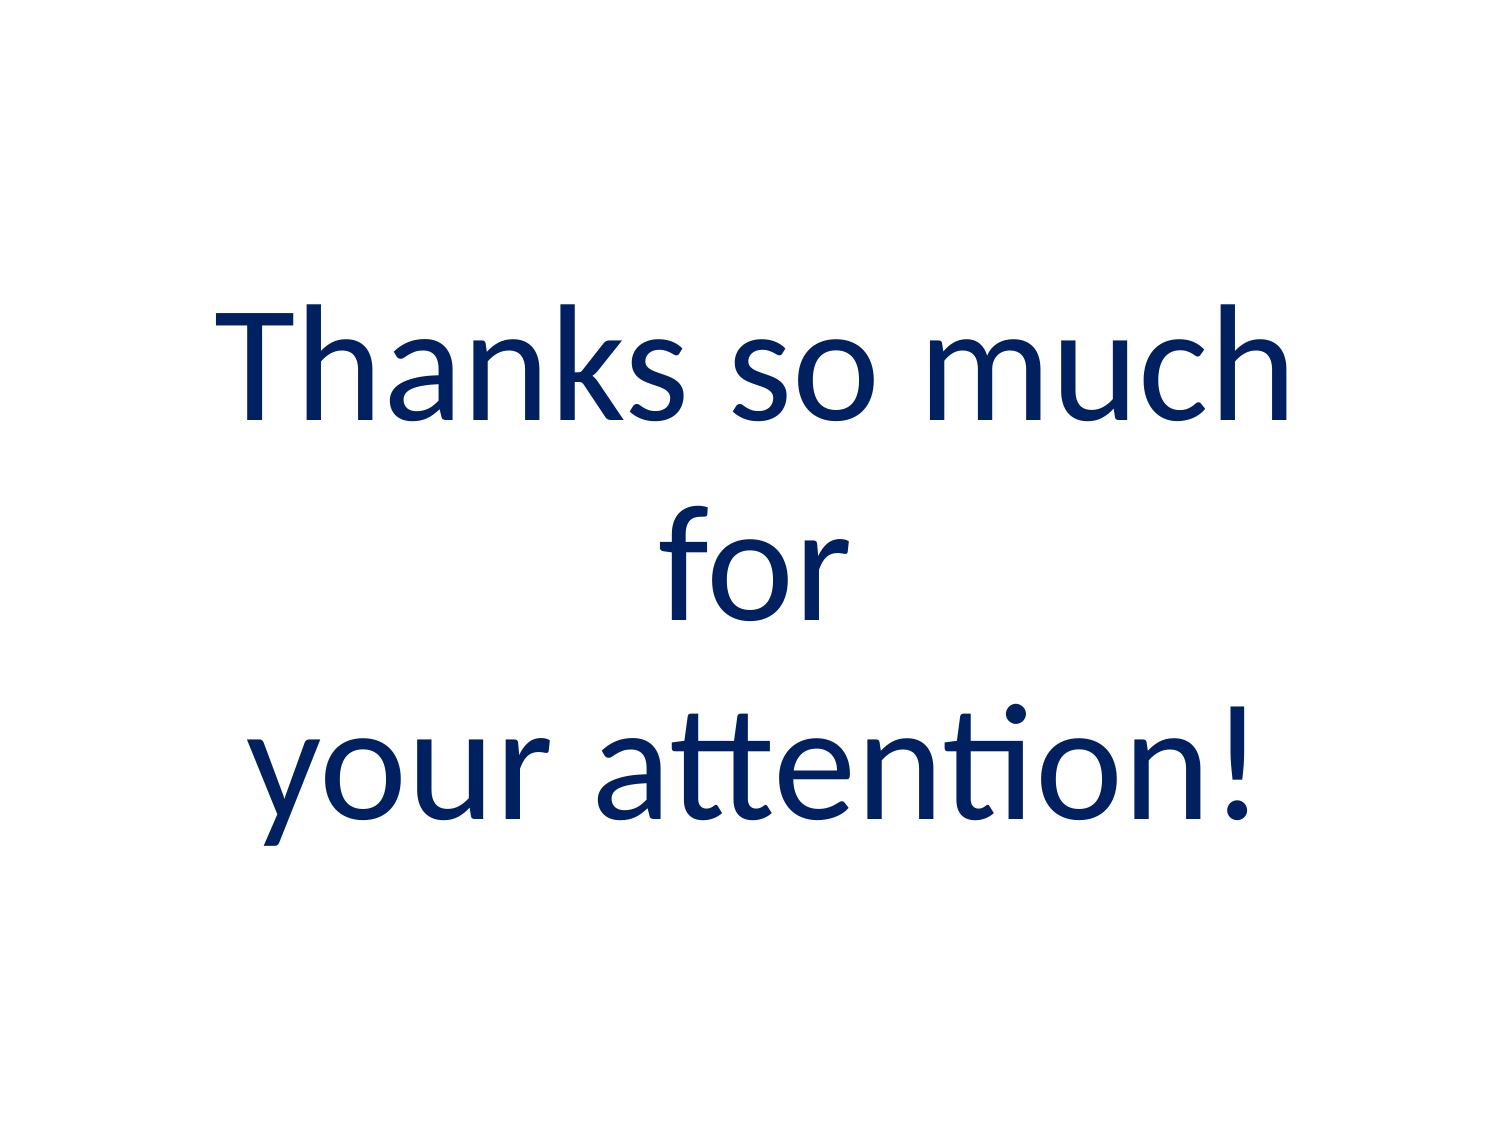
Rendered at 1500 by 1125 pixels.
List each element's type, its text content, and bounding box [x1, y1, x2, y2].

text_box Thanks so much for your attention! [128, 246, 1383, 861]
